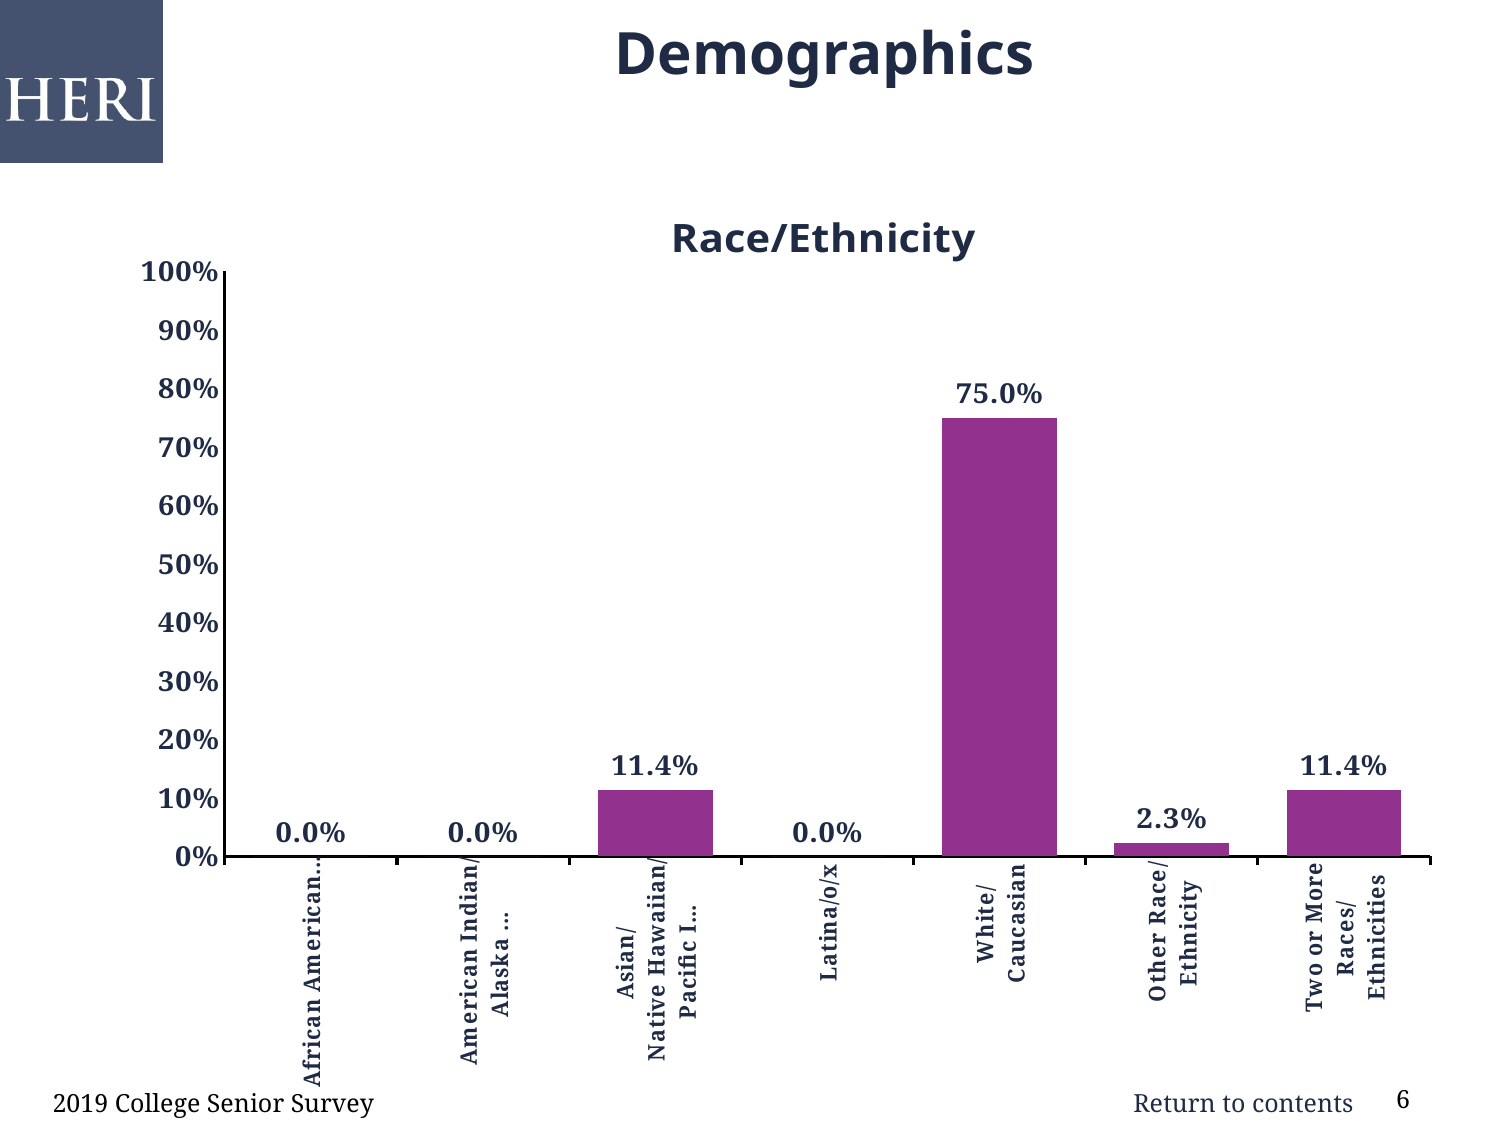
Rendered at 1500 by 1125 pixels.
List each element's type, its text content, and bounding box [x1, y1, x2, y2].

slide_number 6 [1349, 1097, 1426, 1125]
title Demographics [149, 24, 1500, 188]
footer 2019 College Senior Survey [37, 1097, 513, 1125]
picture [0, 0, 163, 163]
chart [24, 178, 1476, 1088]
